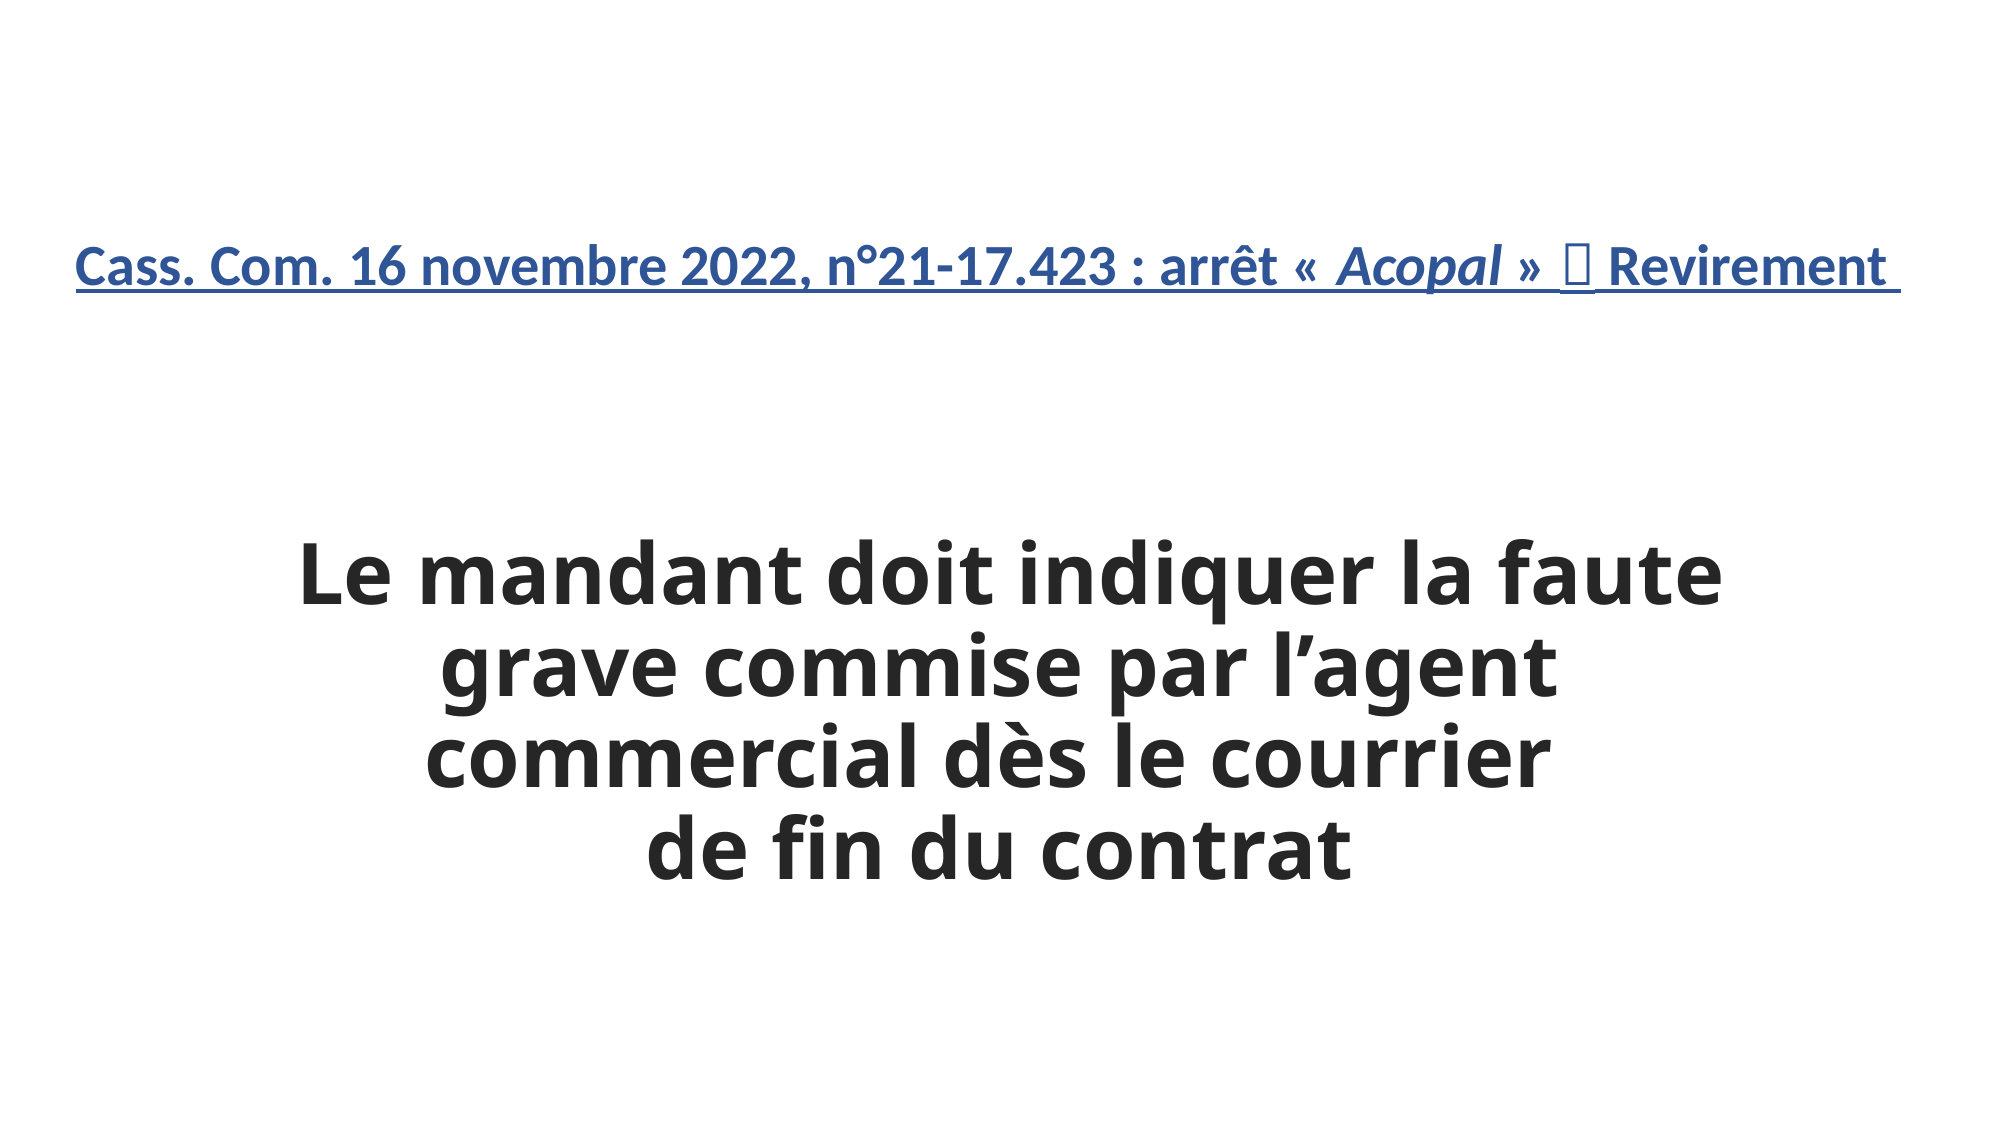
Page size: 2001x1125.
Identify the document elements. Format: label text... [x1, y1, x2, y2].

text_box Cass. Com. 16 novembre 2022, n°21-17.423 : arrêt « Acopal »  Revirement [60, 219, 1940, 305]
title Le mandant doit indiquer la faute grave commise par l’agent commercial dès le courrier de fin du contrat [249, 513, 1750, 906]
